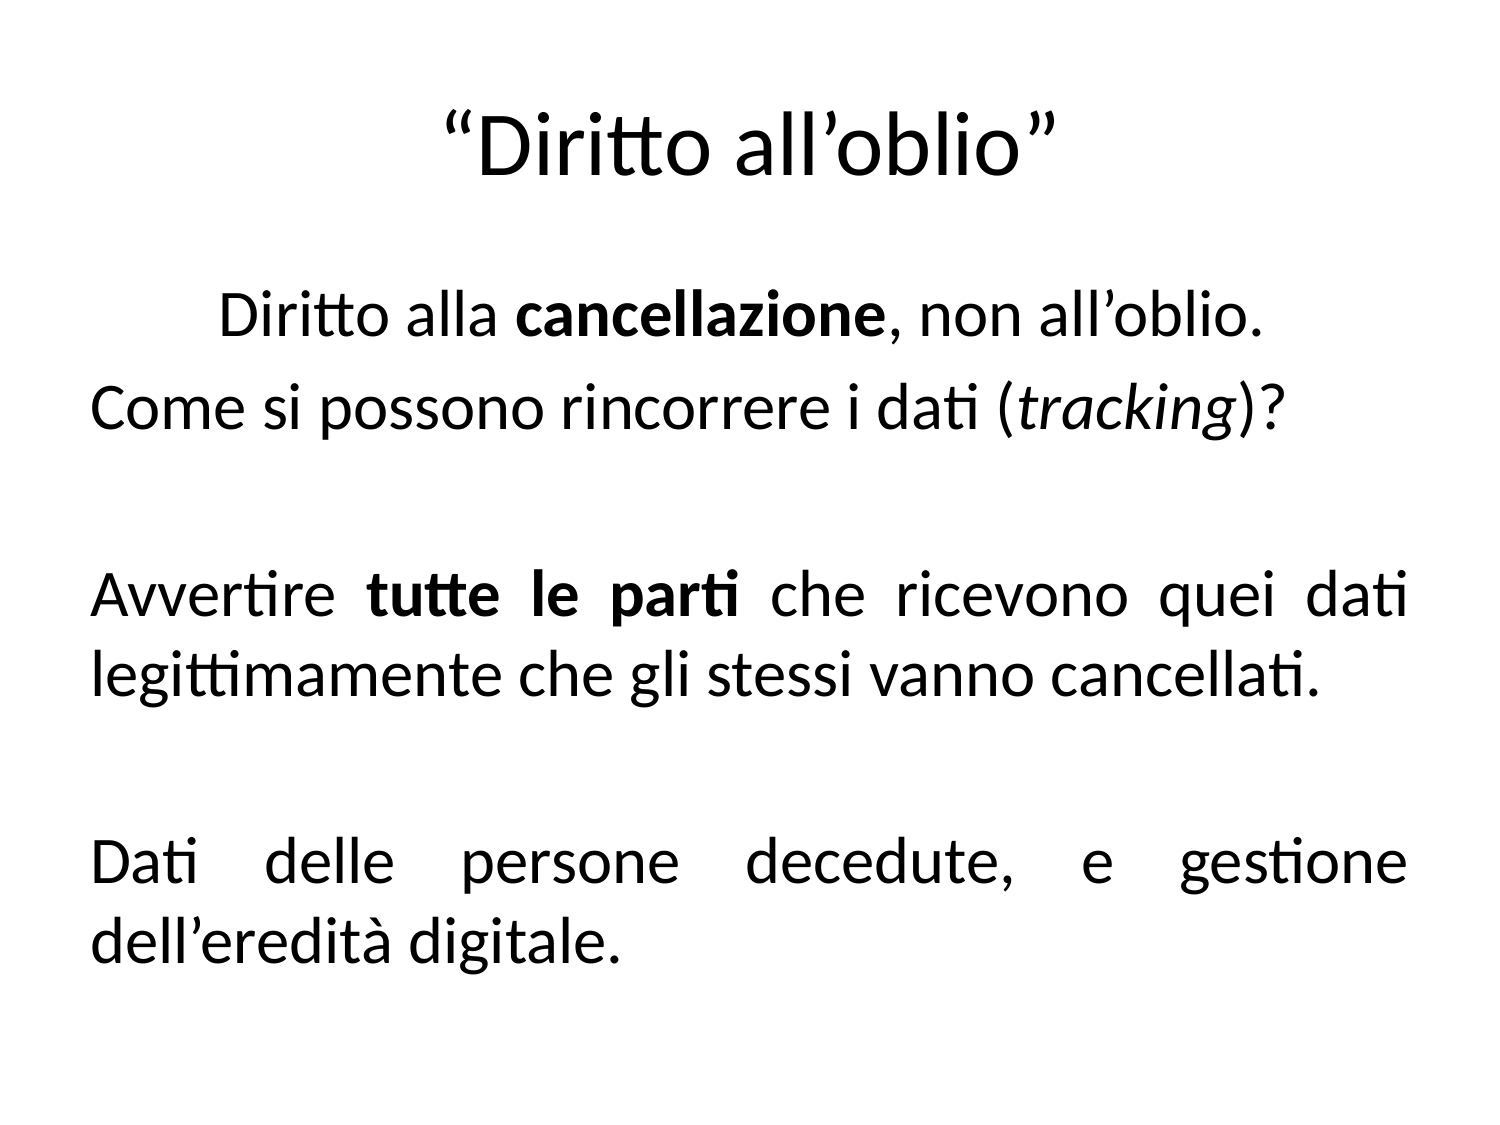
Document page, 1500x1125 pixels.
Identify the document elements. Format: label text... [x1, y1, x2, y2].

title “Diritto all’oblio” [75, 45, 1425, 233]
list Diritto alla cancellazione, non all’oblio. Come si possono rincorrere i dati (tracking)? Avvertire tutte le parti che ricevono quei dati legittimamente che gli stessi vanno cancellati. Dati delle persone decedute, e gestione dell’eredità digitale. [75, 262, 1425, 1005]
